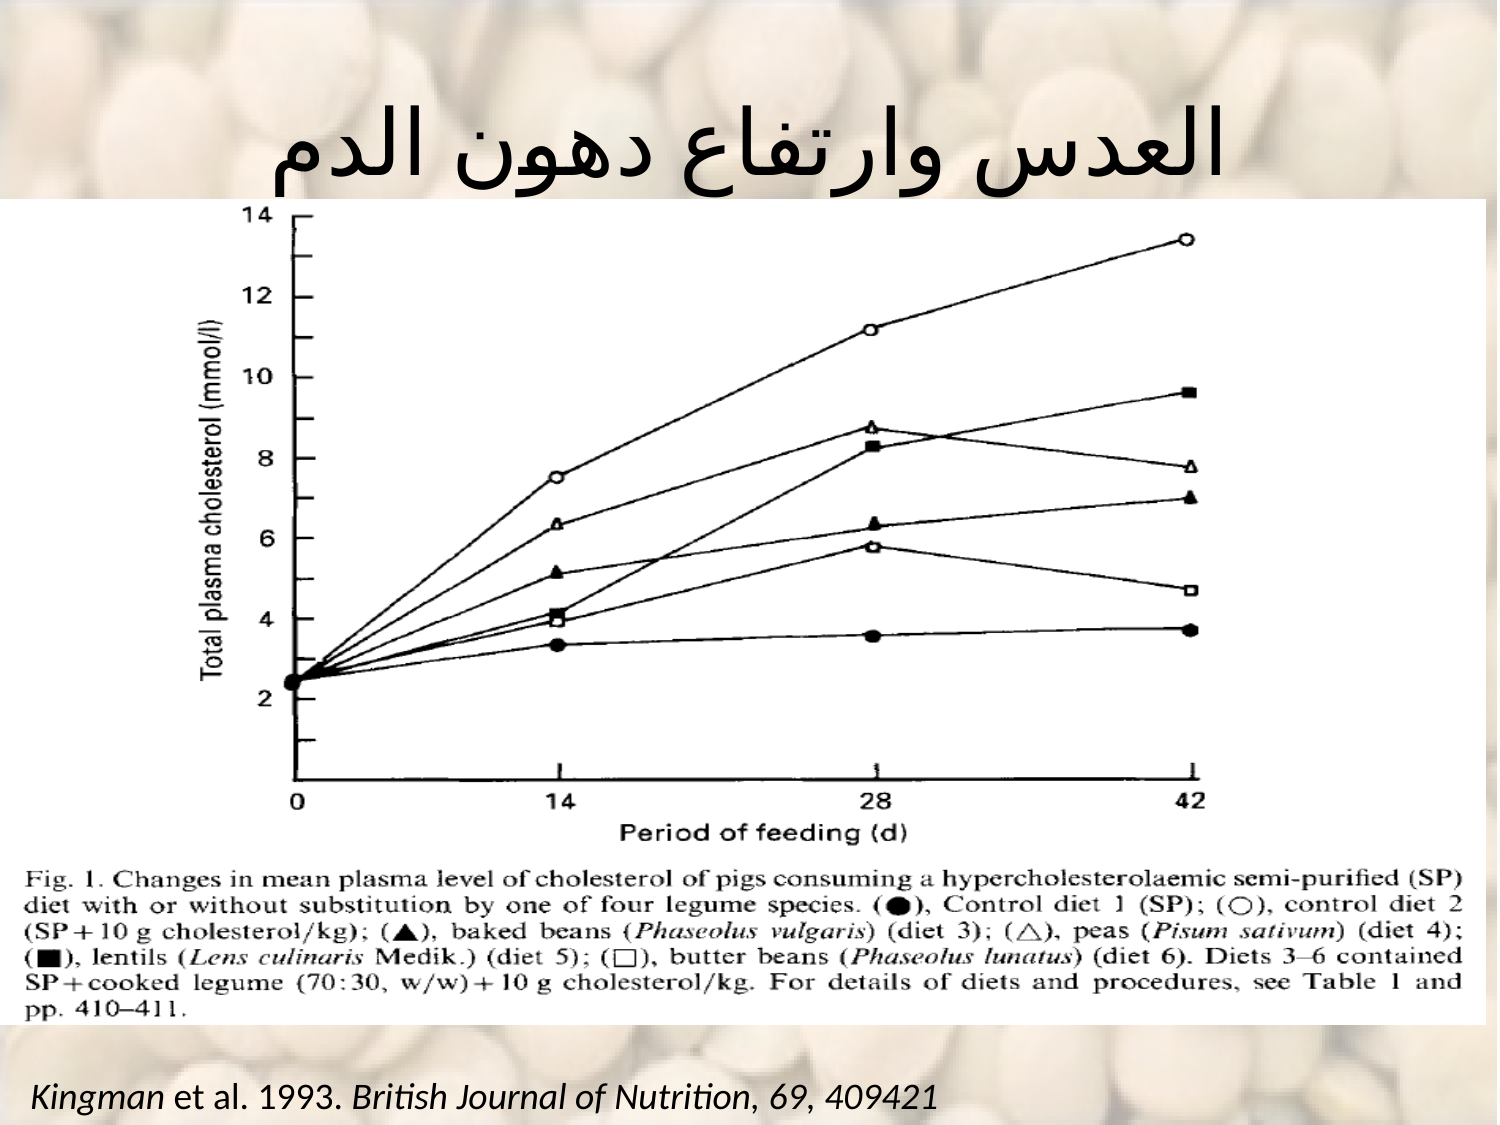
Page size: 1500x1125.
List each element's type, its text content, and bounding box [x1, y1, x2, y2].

picture [0, 198, 1486, 1026]
text_box Kingman et al. 1993. British Journal of Nutrition, 69, 409421 [15, 1064, 954, 1125]
title العدس وارتفاع دهون الدم [75, 45, 1425, 197]
